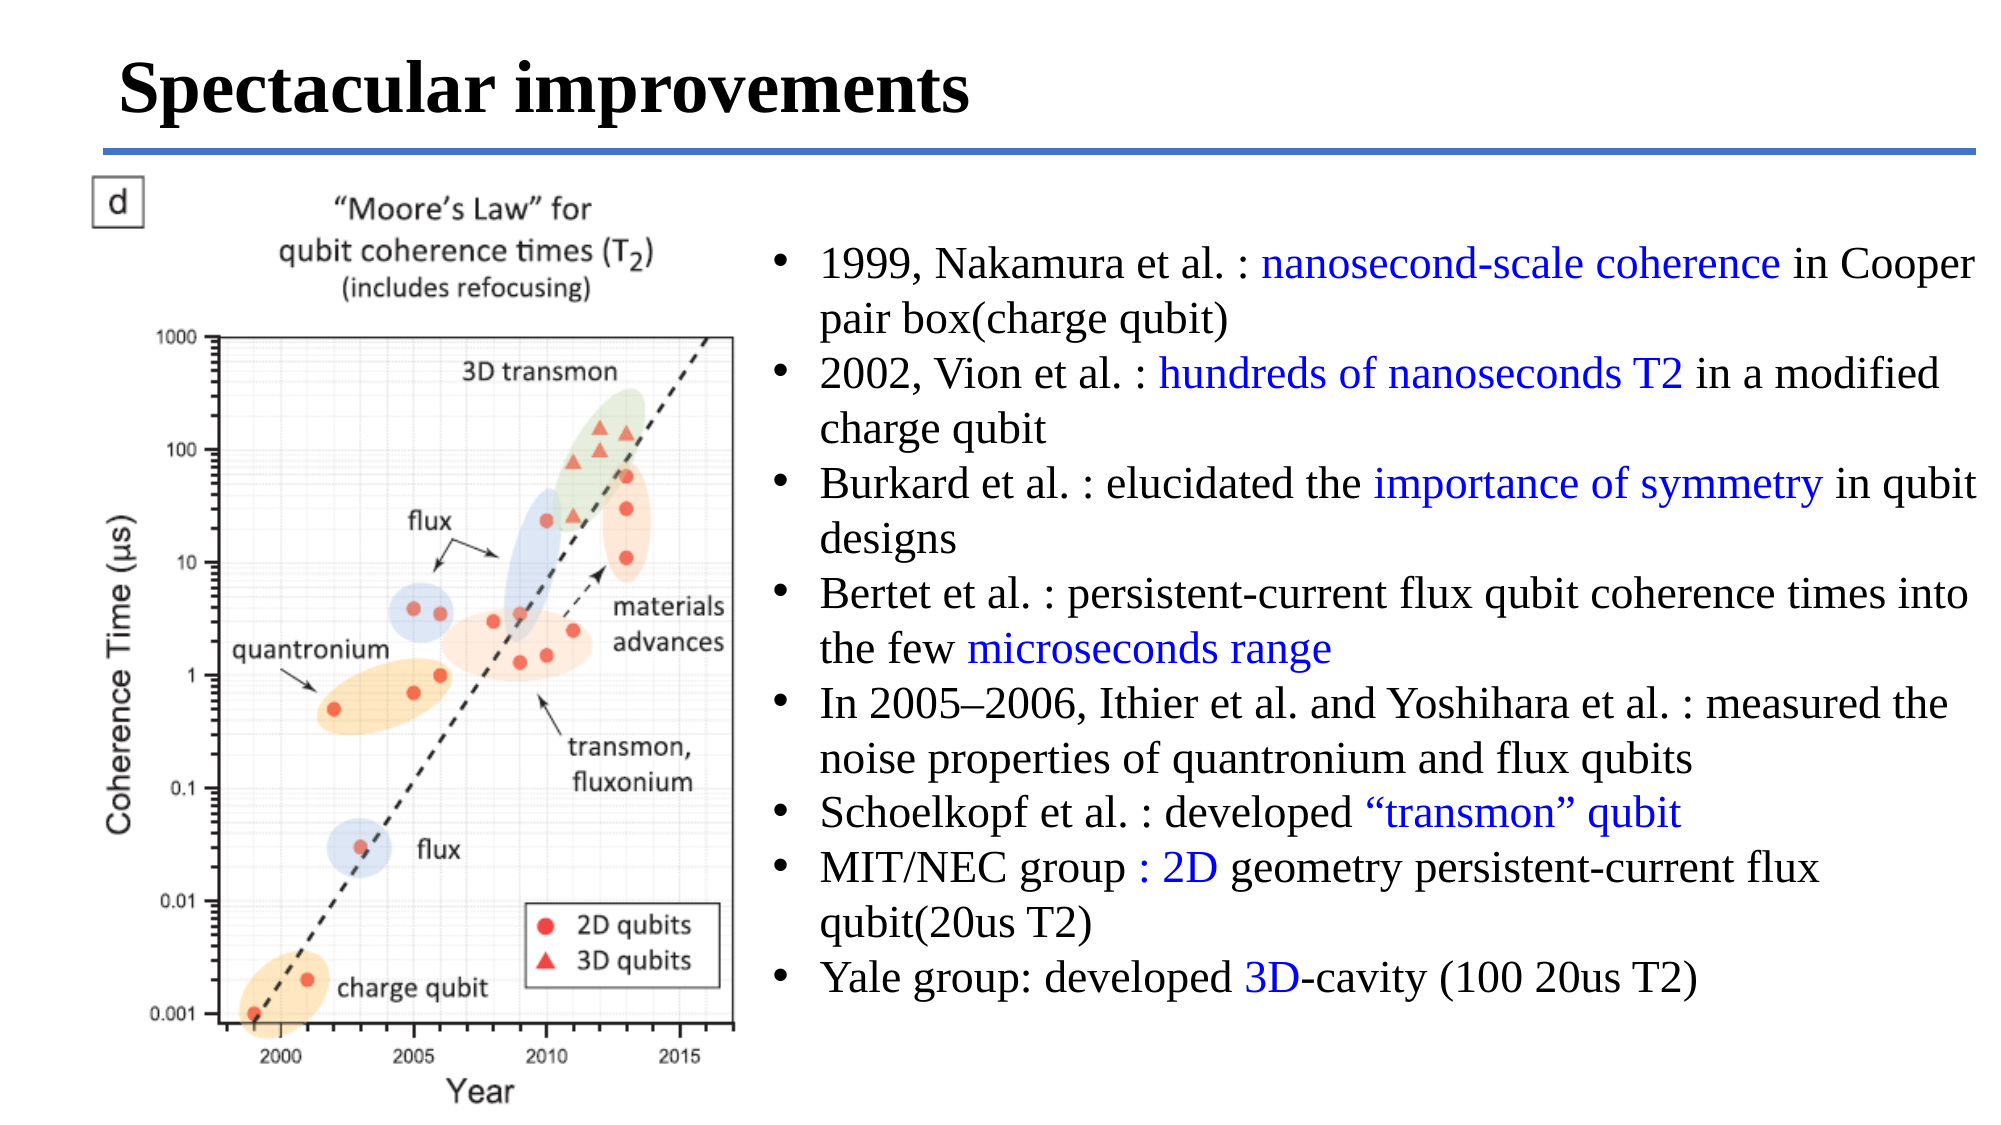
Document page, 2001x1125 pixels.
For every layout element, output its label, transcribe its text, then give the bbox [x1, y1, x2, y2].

text_box 1999, Nakamura et al. : nanosecond-scale coherence in Cooper pair box(charge qubit) 2002, Vion et al. : hundreds of nanoseconds T2 in a modified charge qubit Burkard et al. : elucidated the importance of symmetry in qubit designs Bertet et al. : persistent-current flux qubit coherence times into the few microseconds range In 2005–2006, Ithier et al. and Yoshihara et al. : measured the noise properties of quantronium and flux qubits Schoelkopf et al. : developed “transmon” qubit MIT/NEC group : 2D geometry persistent-current flux qubit(20us T2) Yale group: developed 3D-cavity (100 20us T2) [759, 224, 2000, 1060]
text_box Spectacular improvements [103, 30, 1177, 136]
picture [79, 166, 759, 1122]
